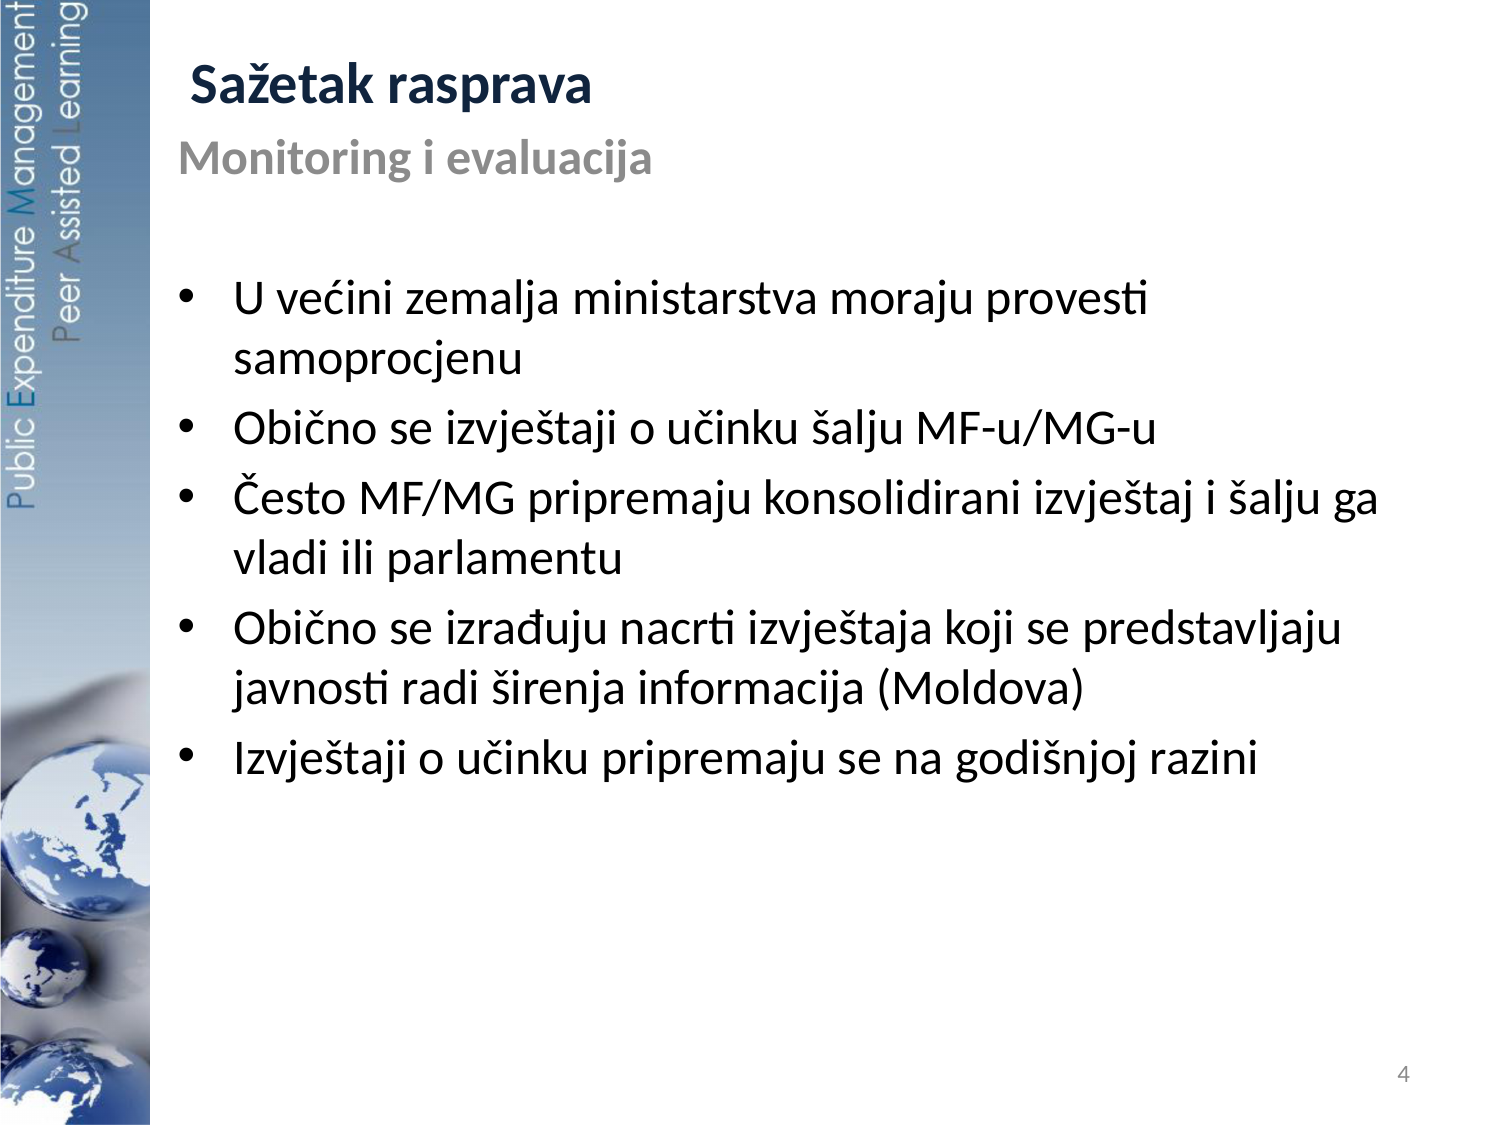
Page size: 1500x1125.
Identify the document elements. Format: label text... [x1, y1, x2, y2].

subtitle Sažetak rasprava Monitoring i evaluacija U većini zemalja ministarstva moraju provesti samoprocjenu Obično se izvještaji o učinku šalju MF-u/MG-u Često MF/MG pripremaju konsolidirani izvještaj i šalju ga vladi ili parlamentu Obično se izrađuju nacrti izvještaja koji se predstavljaju javnosti radi širenja informacija (Moldova) Izvještaji o učinku pripremaju se na godišnjoj razini [162, 37, 1450, 1113]
picture [0, 487, 638, 638]
slide_number 4 [1074, 1042, 1425, 1103]
